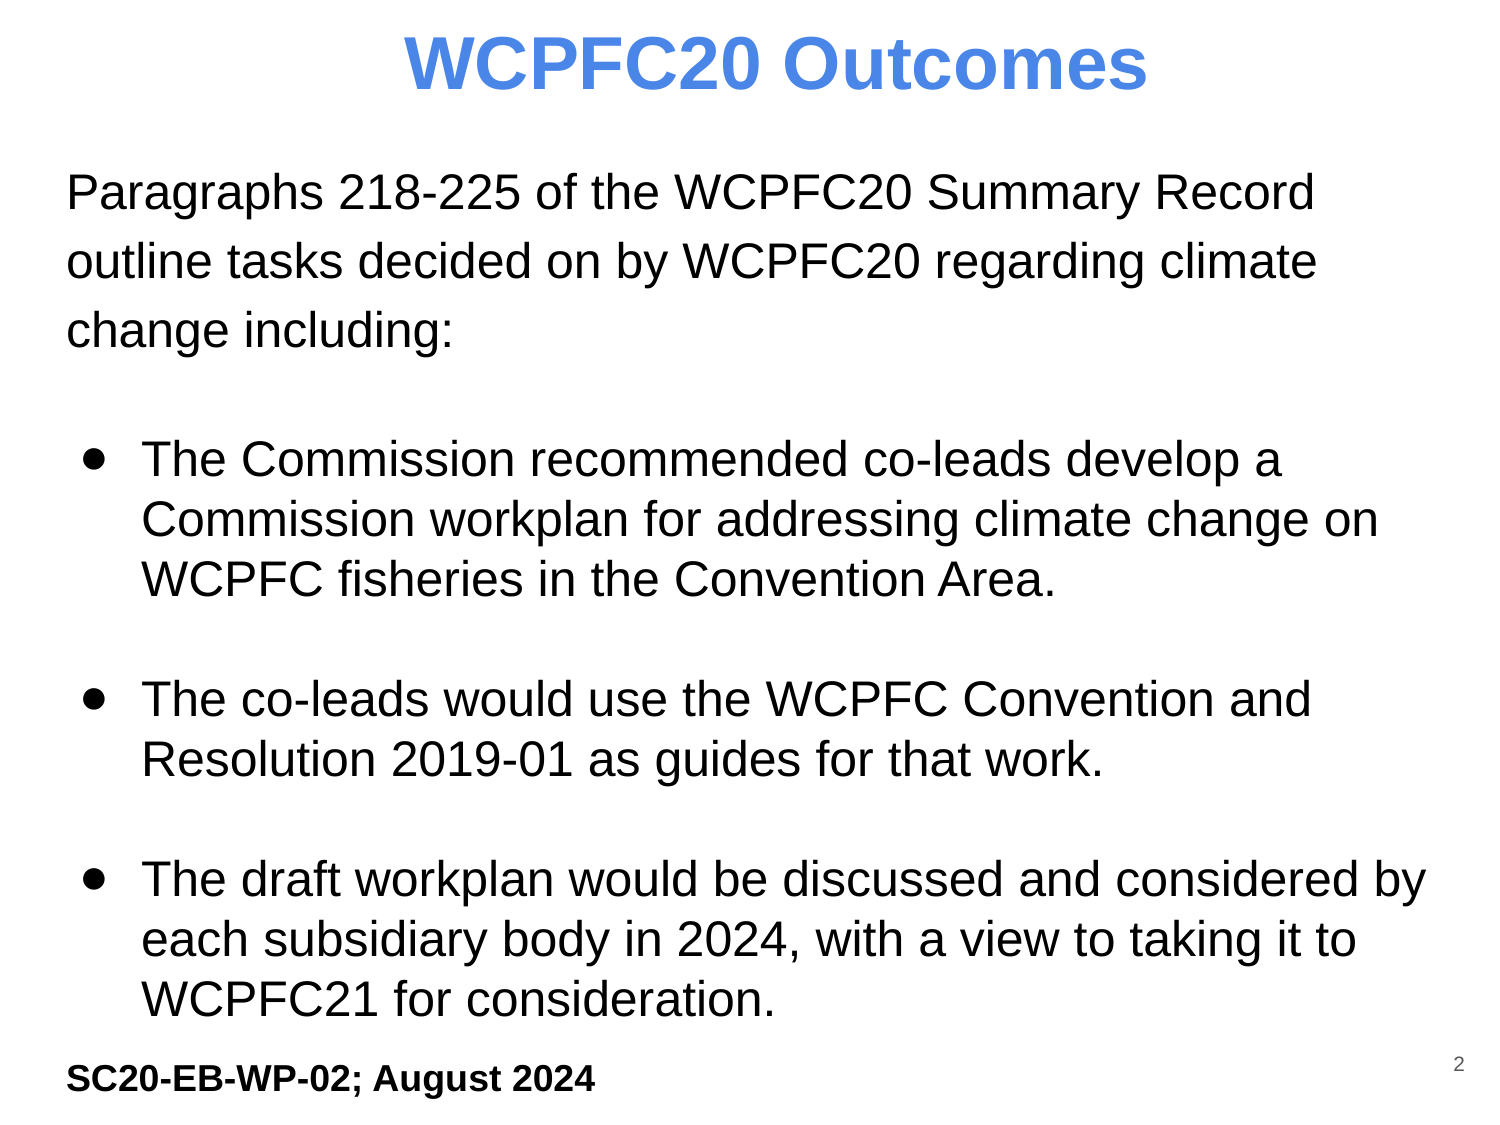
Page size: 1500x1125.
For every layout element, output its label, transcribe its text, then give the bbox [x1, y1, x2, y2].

text_box SC20-EB-WP-02; August 2024 [51, 1032, 920, 1115]
title WCPFC20 Outcomes [51, 0, 1449, 135]
slide_number ‹#› [1389, 1019, 1480, 1106]
list Paragraphs 218-225 of the WCPFC20 Summary Record outline tasks decided on by WCPFC20 regarding climate change including: The Commission recommended co-leads develop a Commission workplan for addressing climate change on WCPFC fisheries in the Convention Area. The co-leads would use the WCPFC Convention and Resolution 2019-01 as guides for that work. The draft workplan would be discussed and considered by each subsidiary body in 2024, with a view to taking it to WCPFC21 for consideration. [51, 135, 1449, 1051]
